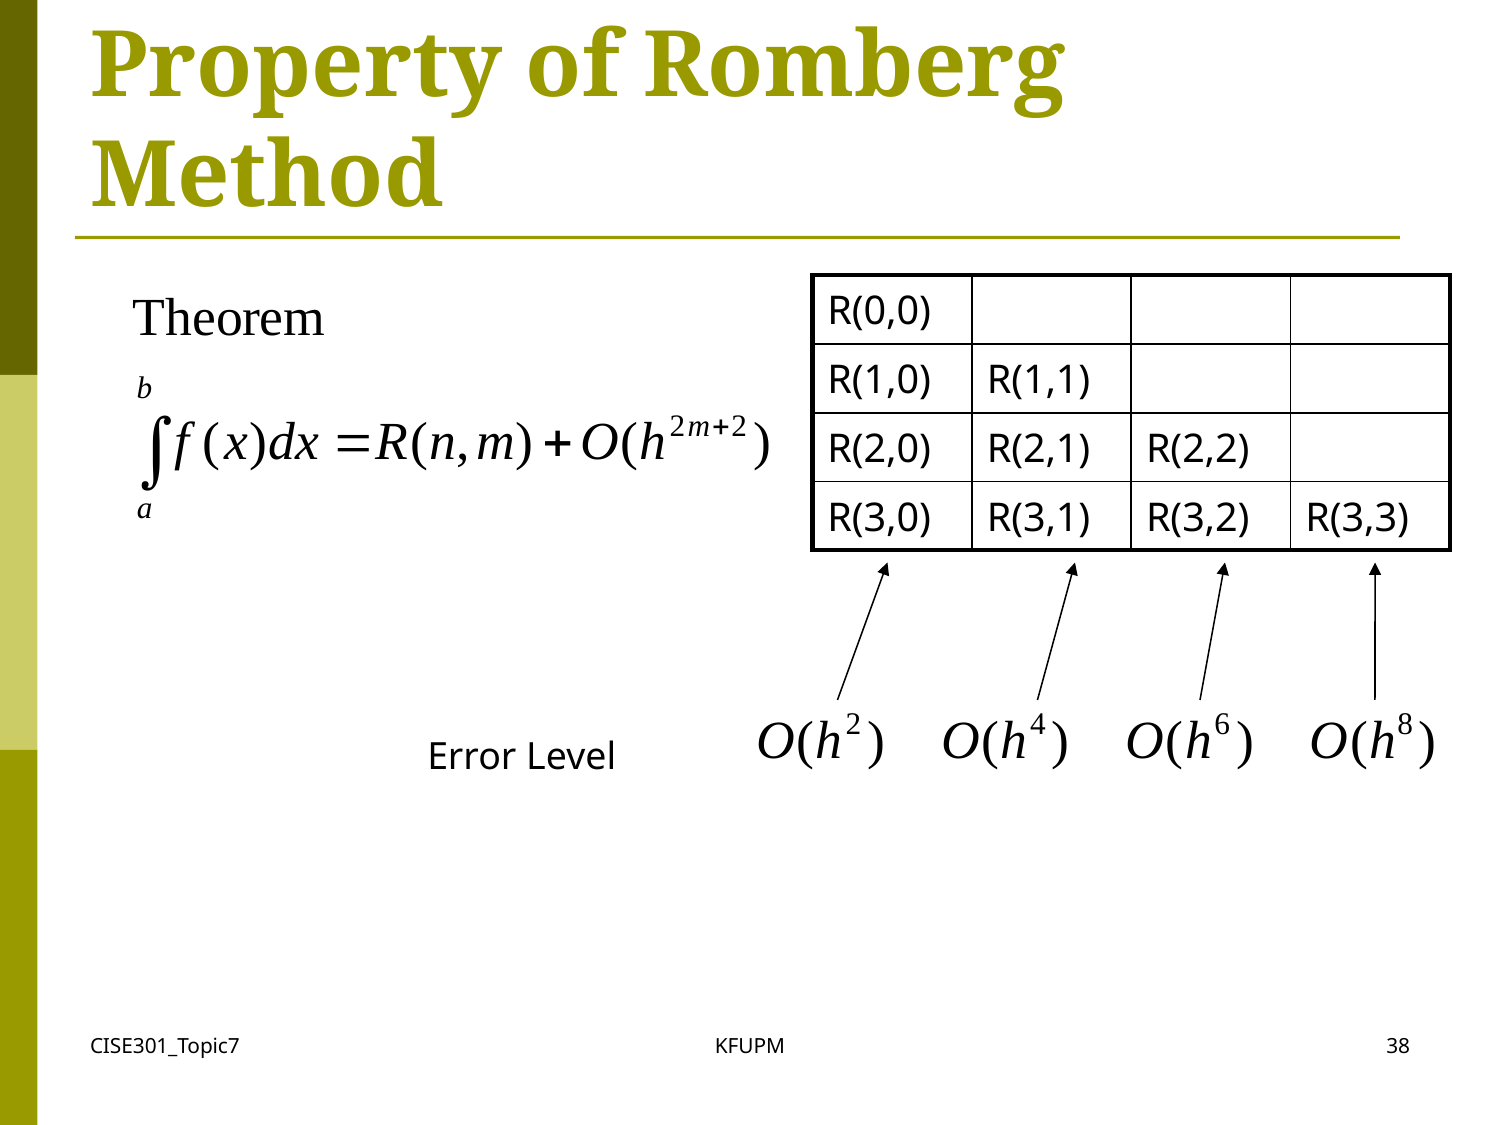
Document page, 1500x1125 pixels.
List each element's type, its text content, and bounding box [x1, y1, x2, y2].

text_box [1037, 562, 1078, 698]
table_cell R(1,0) [815, 345, 971, 412]
footer KFUPM [512, 1024, 988, 1101]
table_header [973, 277, 1130, 343]
slide_number CISE301_Topic7 [74, 1024, 426, 1101]
table_header [1291, 277, 1448, 343]
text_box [749, 699, 1448, 781]
text_box [838, 562, 890, 698]
table_cell R(2,2) [1132, 414, 1290, 481]
table_cell [1291, 345, 1448, 412]
text_box [1200, 562, 1229, 698]
table_cell R(3,0) [815, 482, 971, 548]
text_box [1368, 562, 1382, 698]
table_cell R(3,1) [973, 482, 1130, 548]
table_cell R(2,1) [973, 414, 1130, 481]
text_box Error Level [412, 724, 713, 785]
table_cell [1291, 414, 1448, 481]
table_cell [1132, 345, 1290, 412]
table_header [1132, 277, 1290, 343]
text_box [124, 287, 783, 529]
table_header R(0,0) [815, 277, 971, 343]
table_cell R(1,1) [973, 345, 1130, 412]
table_cell R(3,2) [1132, 482, 1290, 548]
table_cell R(2,0) [815, 414, 971, 481]
table_cell R(3,3) [1291, 482, 1448, 548]
slide_number 38 [1074, 1024, 1426, 1101]
title Property of Romberg Method [74, 45, 1426, 233]
